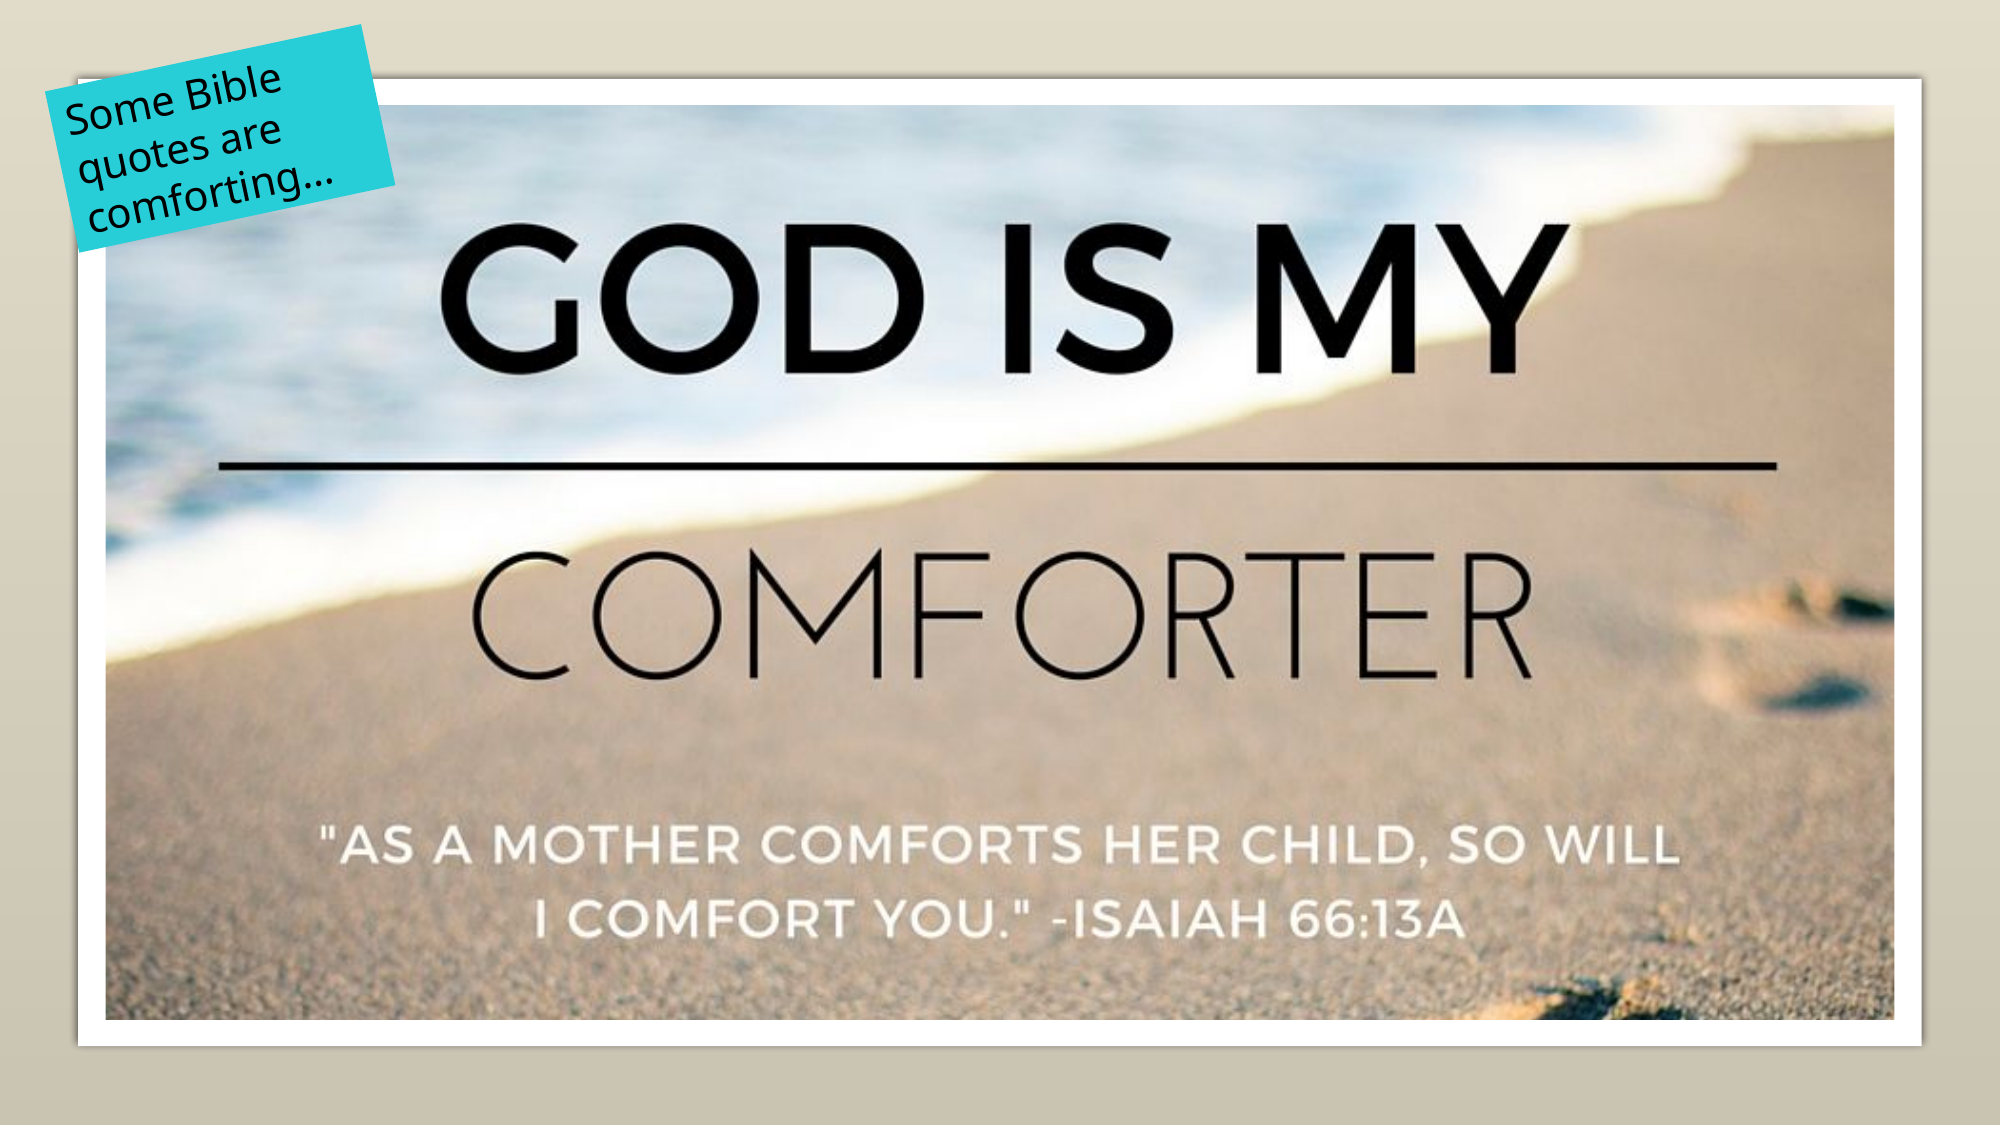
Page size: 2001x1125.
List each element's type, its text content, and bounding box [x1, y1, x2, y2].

text_box [0, 0, 2000, 1125]
text_box [78, 78, 1922, 1047]
picture [105, 105, 1895, 1020]
text_box Some Bible quotes are comforting… [44, 24, 378, 253]
